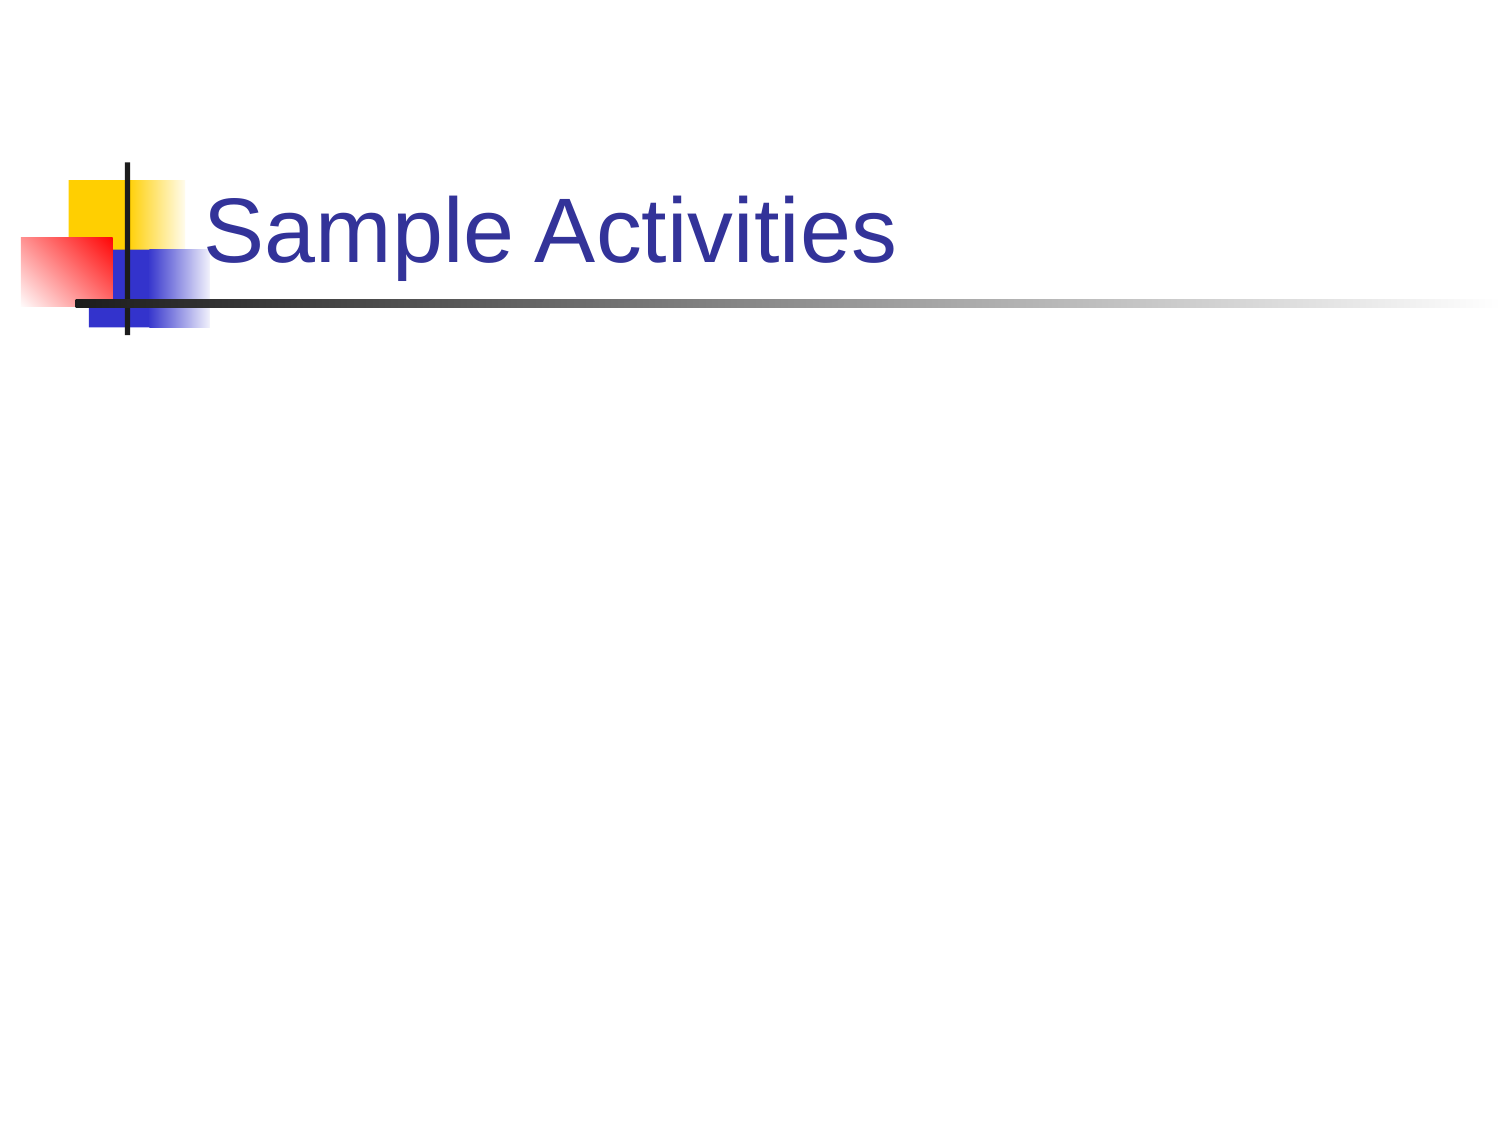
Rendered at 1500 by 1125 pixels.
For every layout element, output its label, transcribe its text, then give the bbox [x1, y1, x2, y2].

title Sample Activities [188, 101, 1468, 289]
